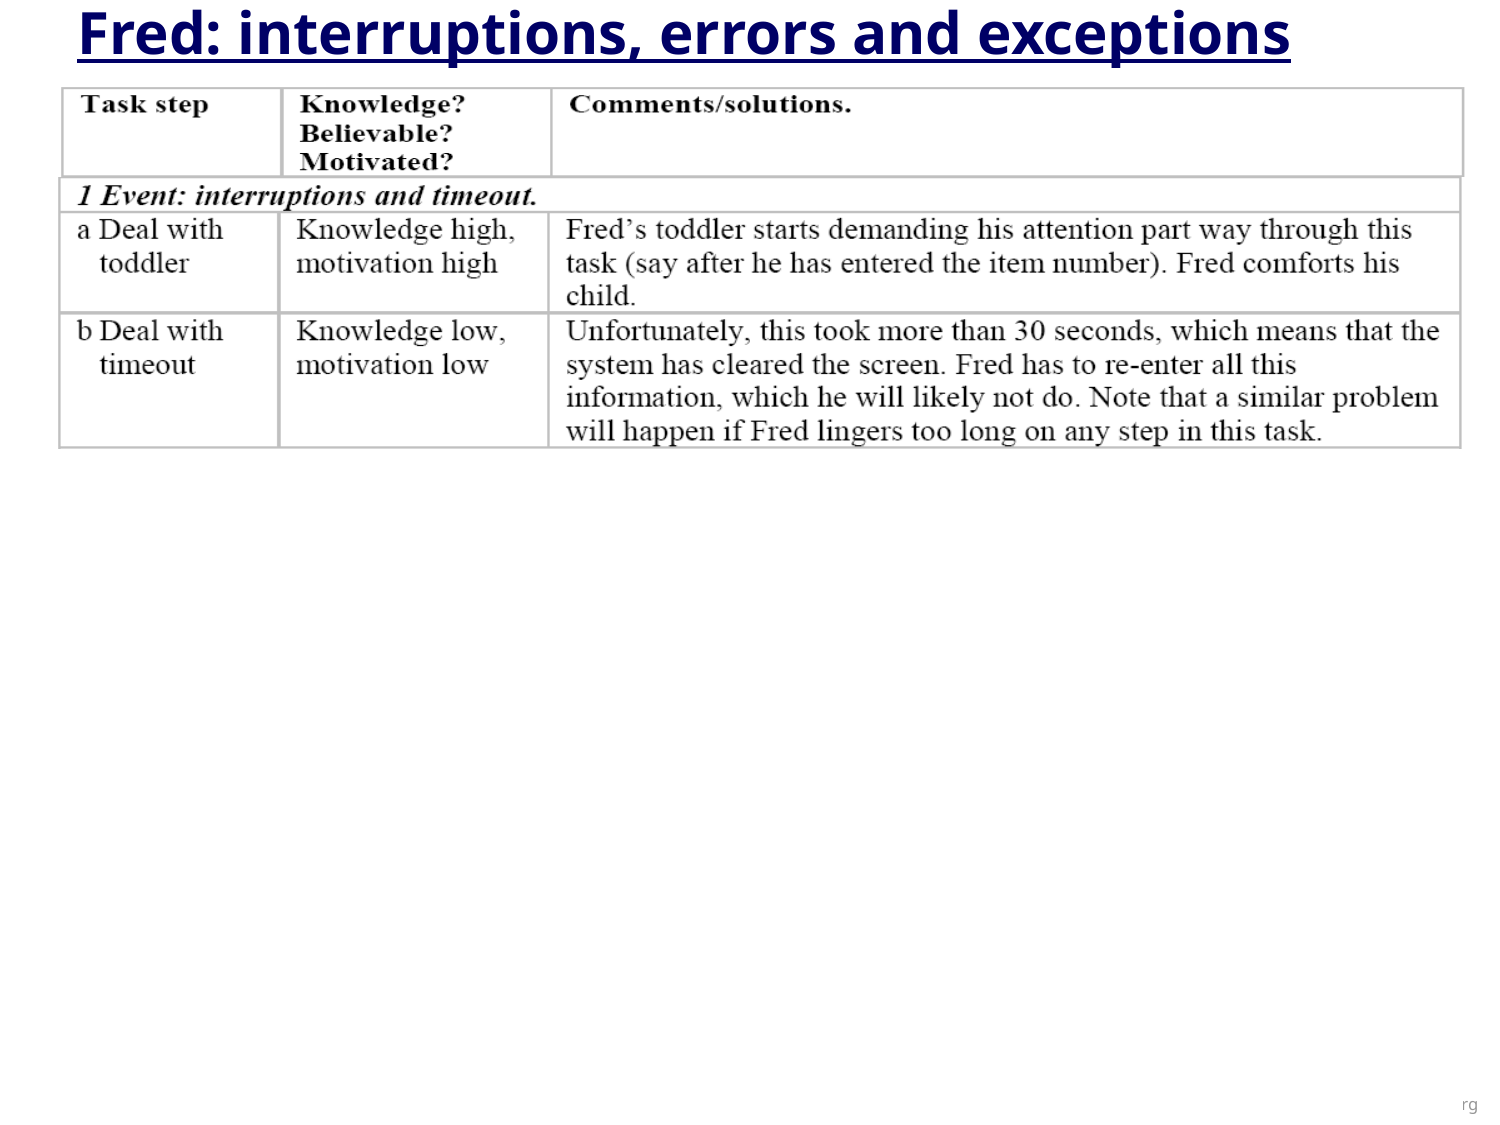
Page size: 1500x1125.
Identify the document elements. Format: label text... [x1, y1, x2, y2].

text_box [49, 74, 1492, 1125]
title Fred: interruptions, errors and exceptions [62, 0, 1488, 74]
